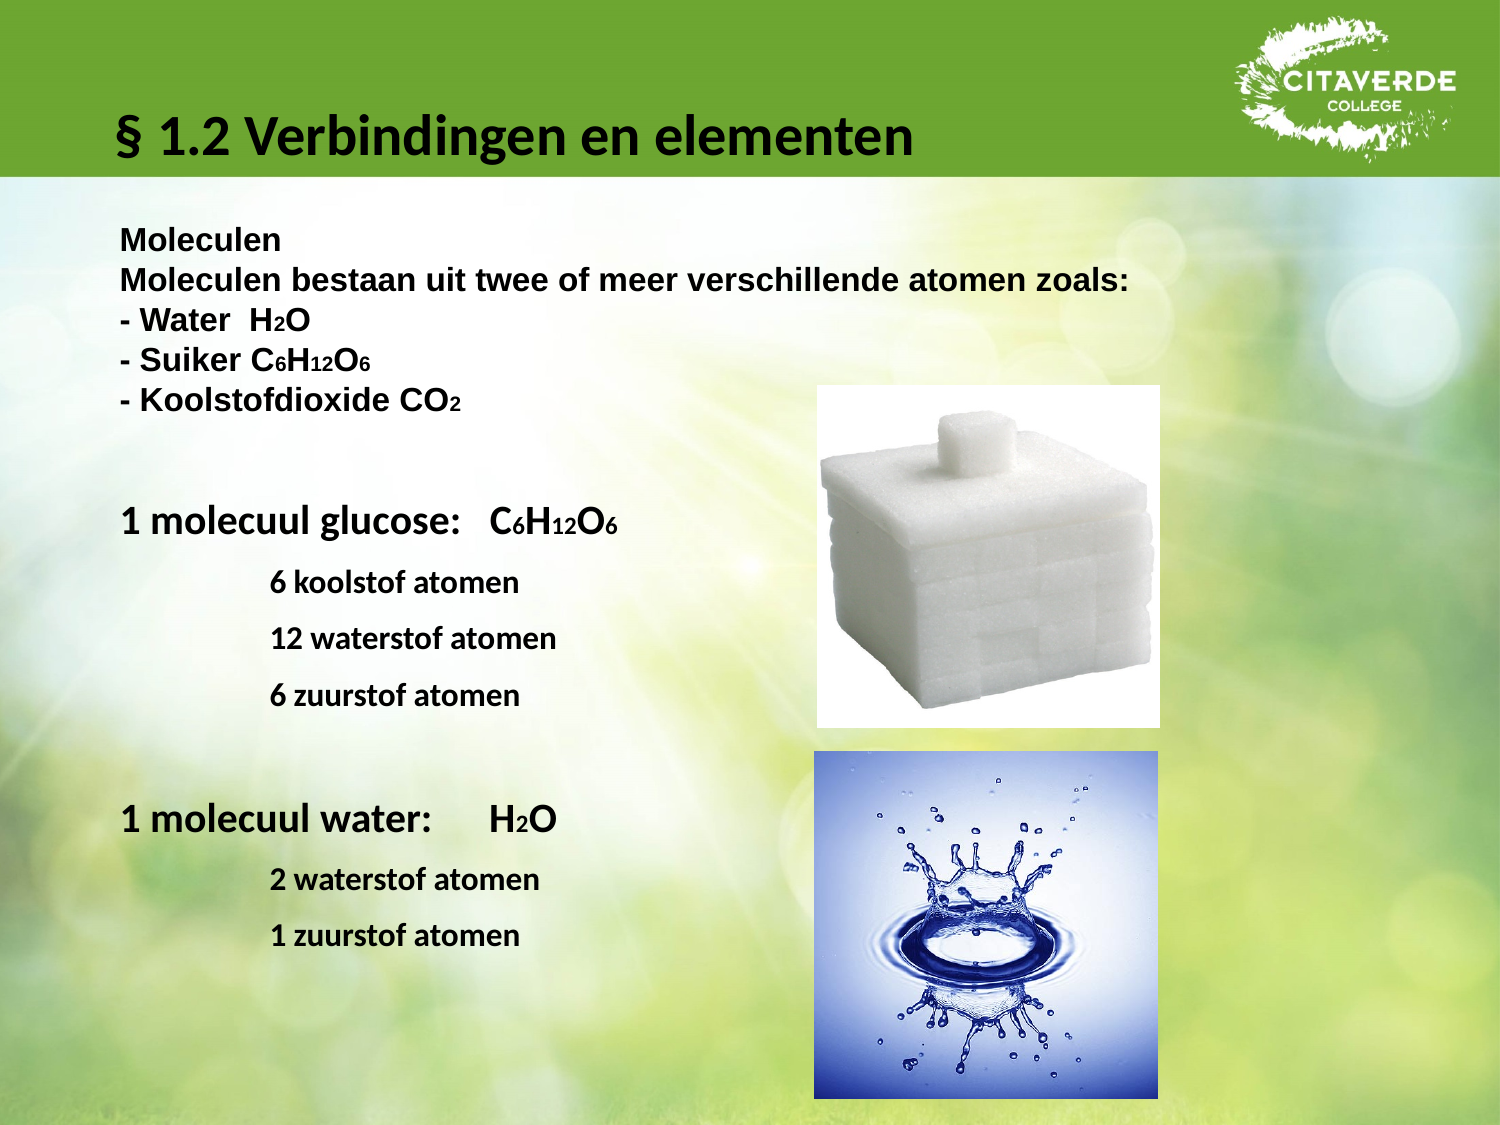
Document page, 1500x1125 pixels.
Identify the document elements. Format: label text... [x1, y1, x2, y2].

picture [0, 0, 1500, 1125]
text_box § 1.2 Verbindingen en elementen [100, 90, 987, 175]
text_box Moleculen Moleculen bestaan uit twee of meer verschillende atomen zoals: - Water H2O - Suiker C6H12O6 - Koolstofdioxide CO2 1 molecuul glucose: C6H12O6 6 koolstof atomen 12 waterstof atomen 6 zuurstof atomen 1 molecuul water: H2O 2 waterstof atomen 1 zuurstof atomen [104, 171, 1239, 1121]
